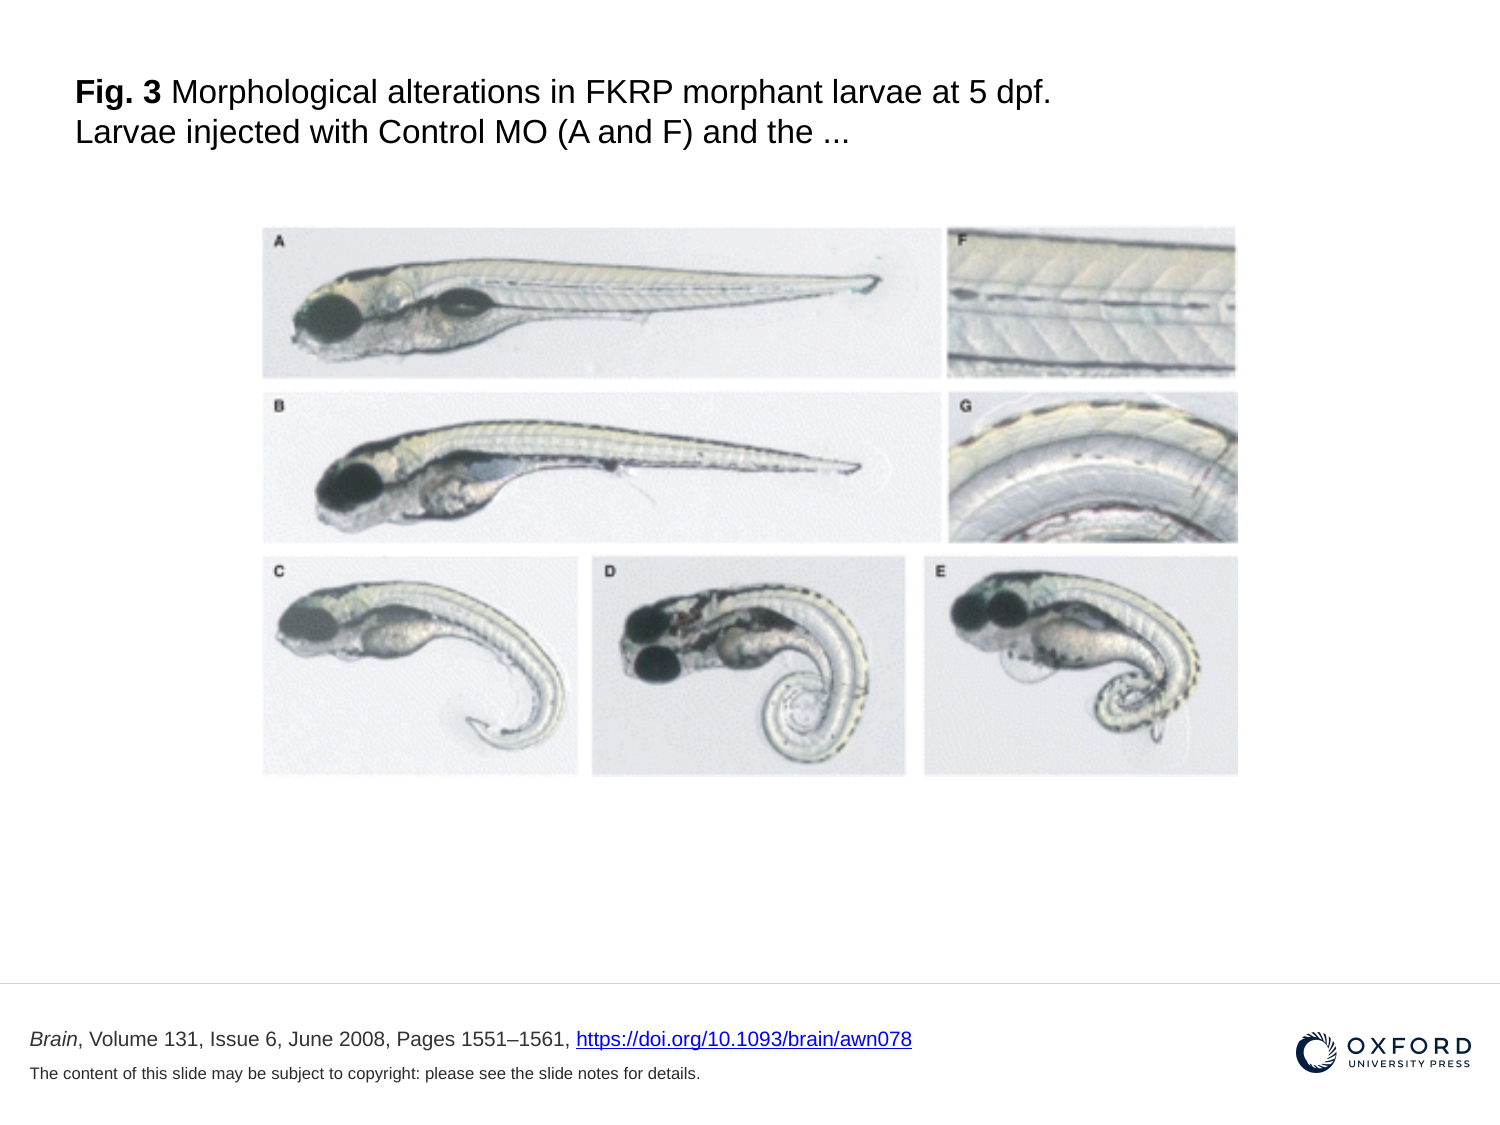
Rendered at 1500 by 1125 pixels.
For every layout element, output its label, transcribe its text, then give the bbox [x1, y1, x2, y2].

picture [262, 224, 1238, 777]
title Fig. 3 Morphological alterations in FKRP morphant larvae at 5 dpf. Larvae injected with Control MO (A and F) and the ... [75, 69, 1078, 171]
footer Brain, Volume 131, Issue 6, June 2008, Pages 1551–1561, https://doi.org/10.1093/brain/awn078 The content of this slide may be subject to copyright: please see the slide notes for details. [0, 983, 1260, 1125]
picture [1296, 1032, 1471, 1073]
